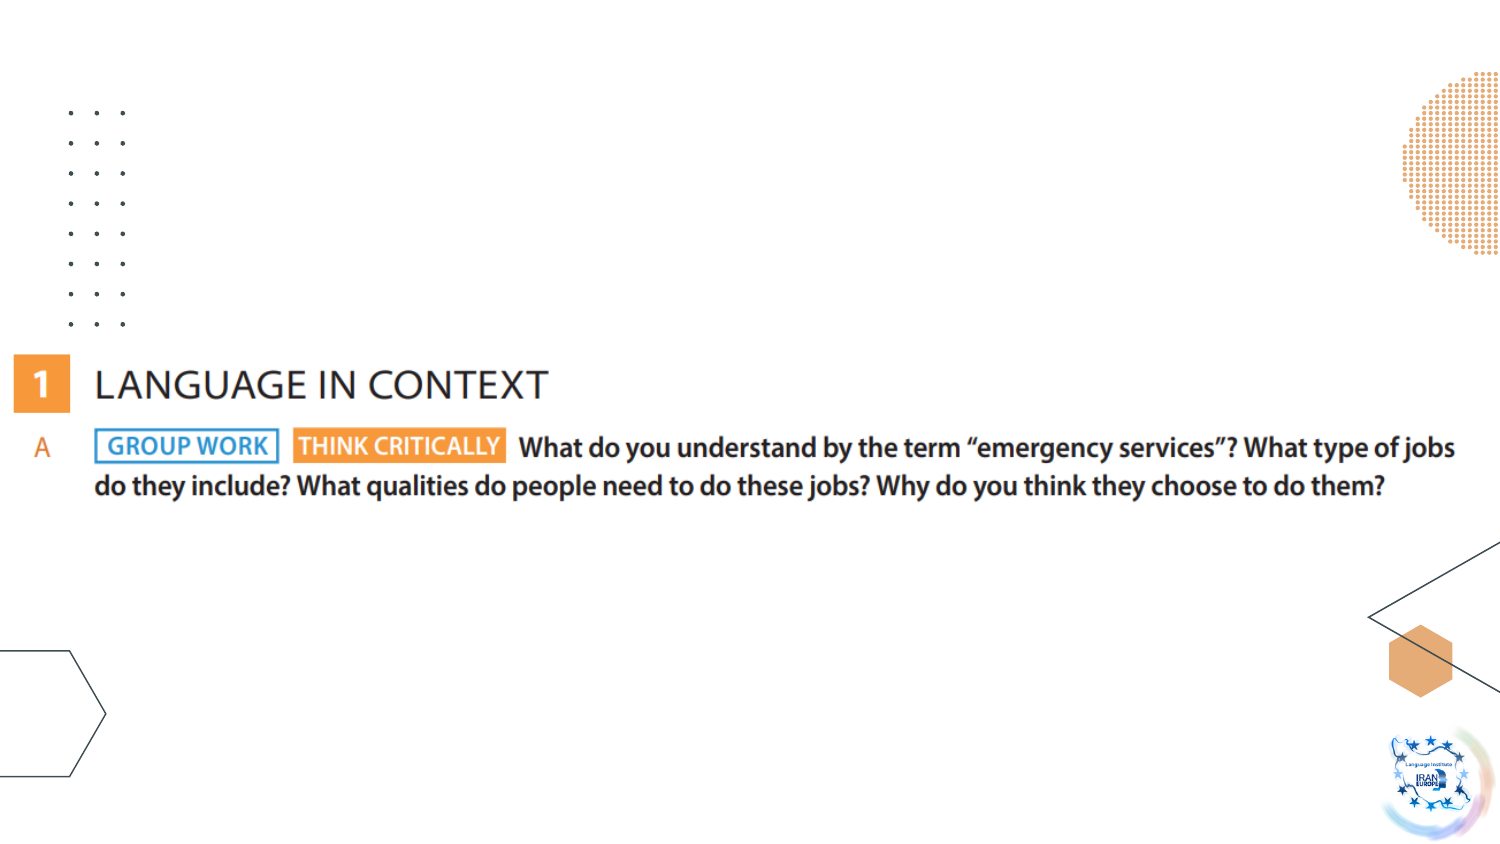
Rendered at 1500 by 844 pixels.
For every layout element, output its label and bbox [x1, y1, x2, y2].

picture [0, 339, 1467, 518]
picture [1375, 722, 1500, 844]
